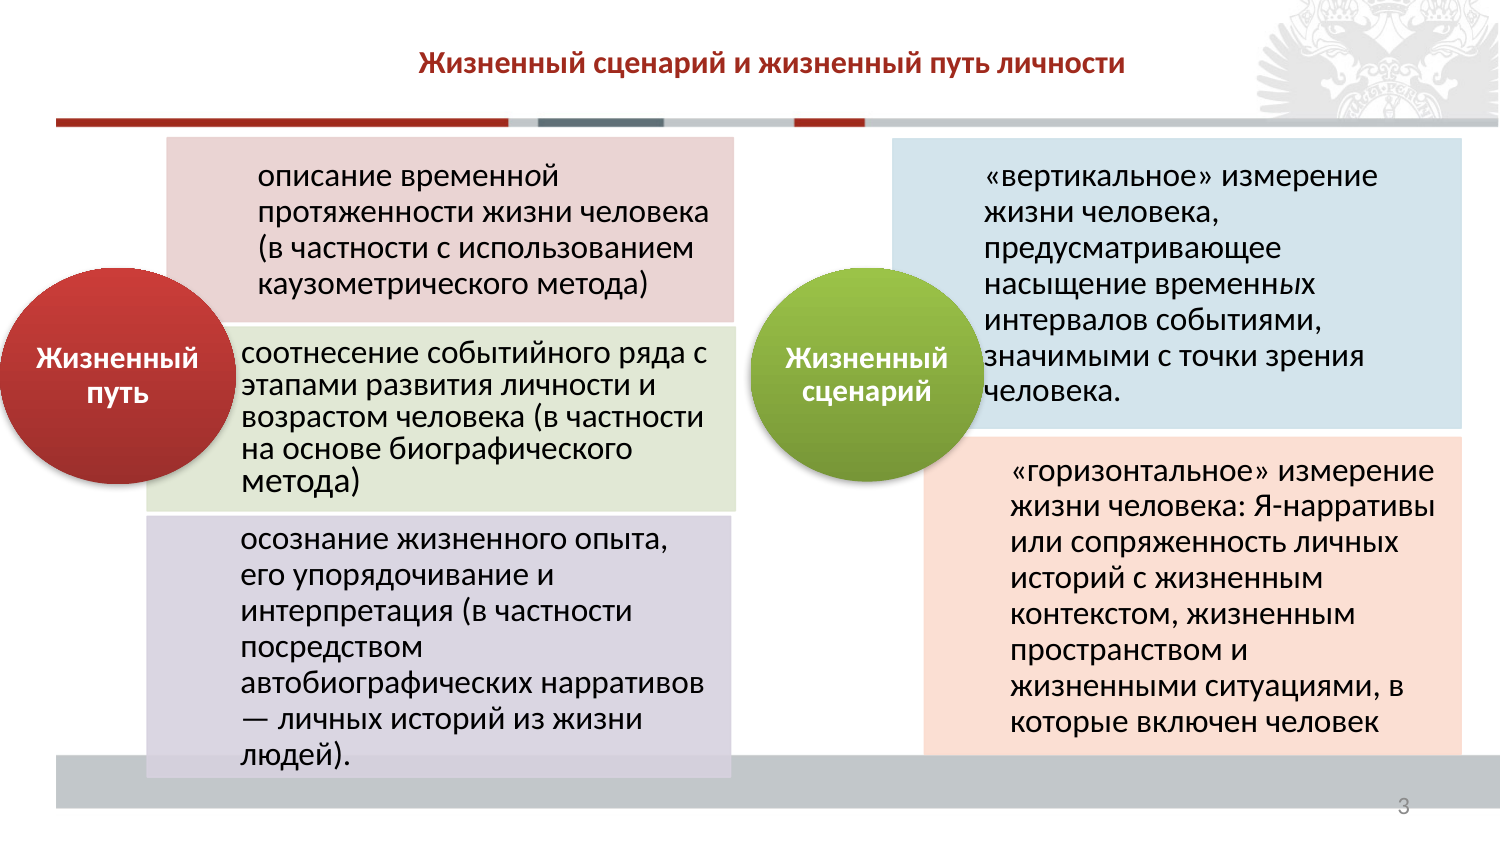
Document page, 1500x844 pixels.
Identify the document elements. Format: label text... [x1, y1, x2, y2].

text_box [0, 126, 1477, 829]
title Жизненный сценарий и жизненный путь личности [75, 33, 1471, 124]
picture [0, 0, 1500, 844]
